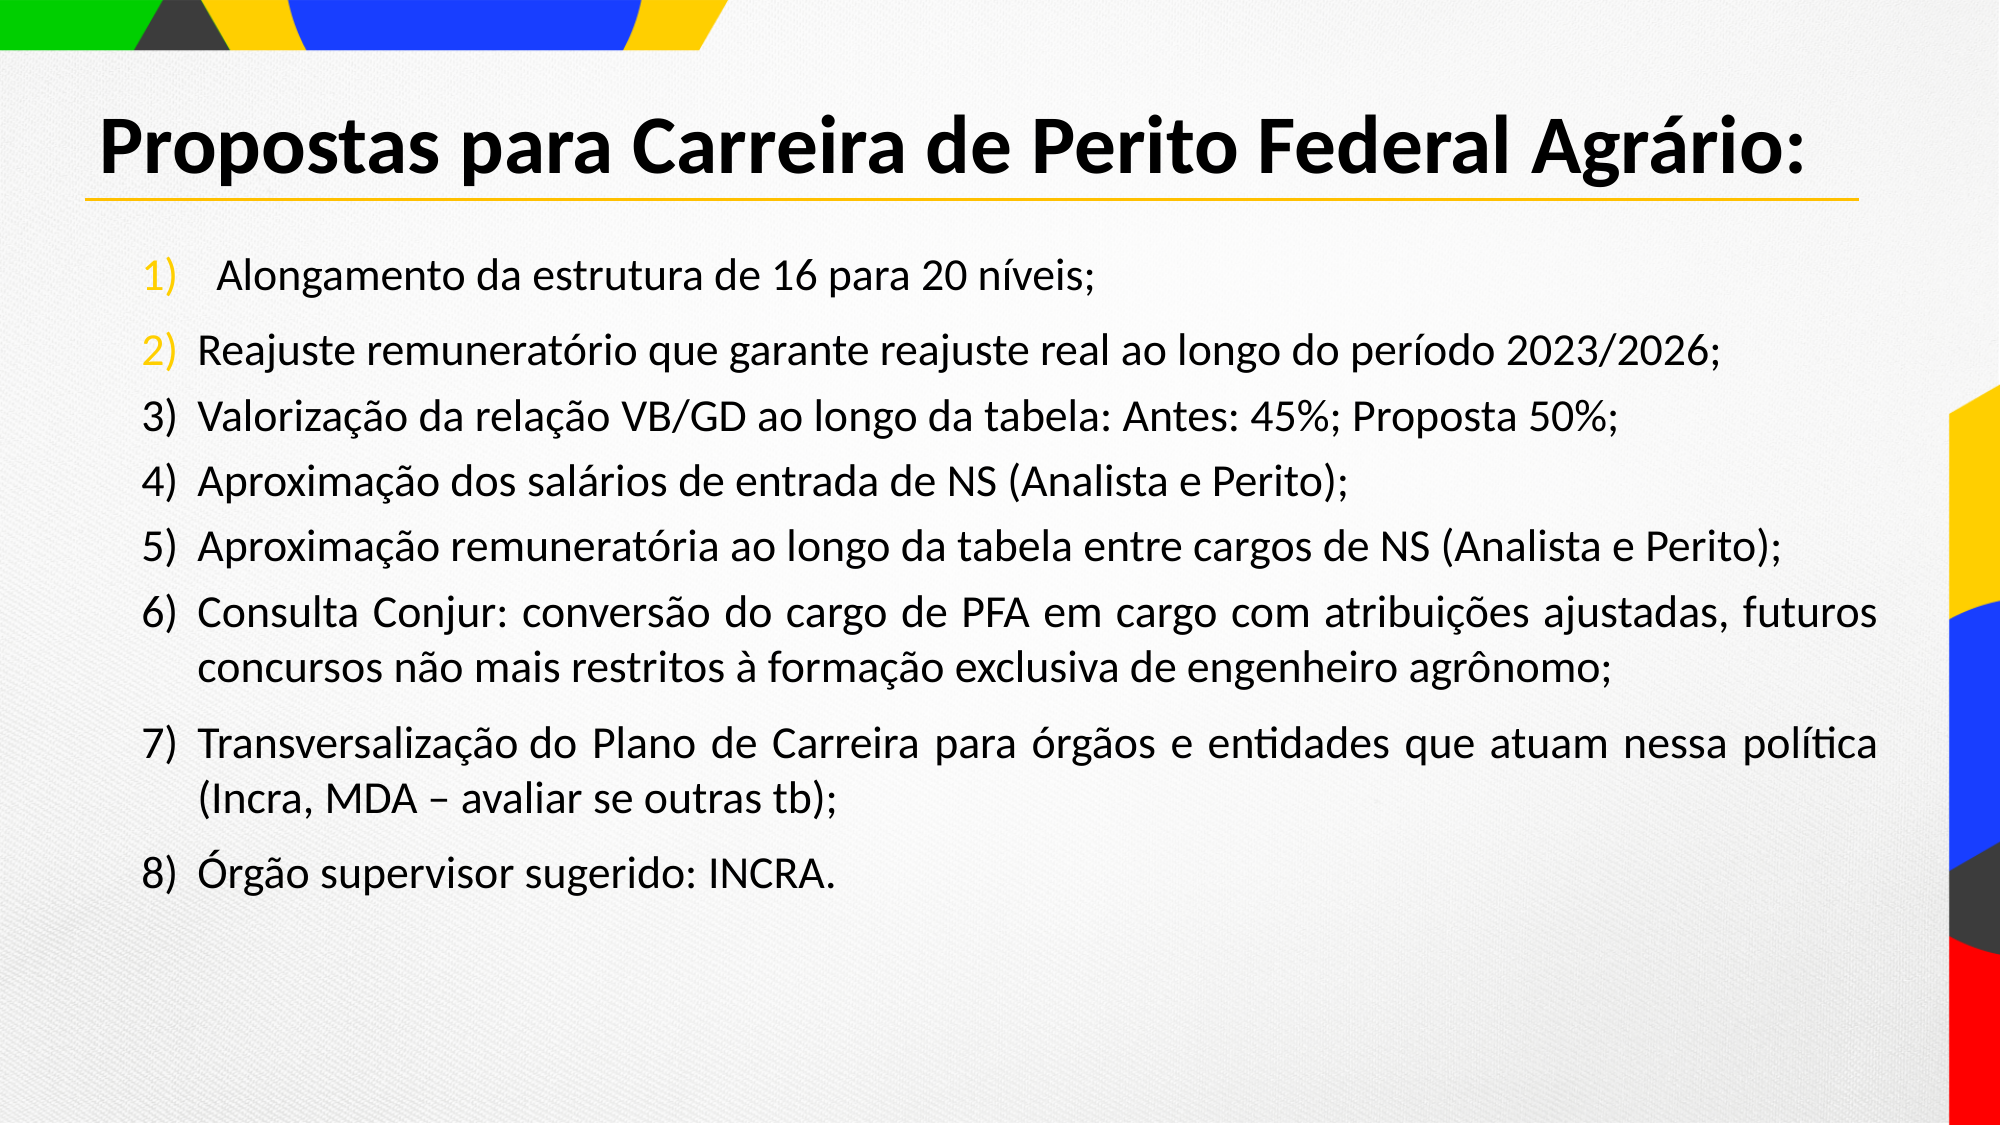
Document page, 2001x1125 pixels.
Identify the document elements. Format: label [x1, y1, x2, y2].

text_box [84, 82, 1950, 198]
text_box [51, 236, 1895, 906]
picture [0, 0, 2000, 1125]
